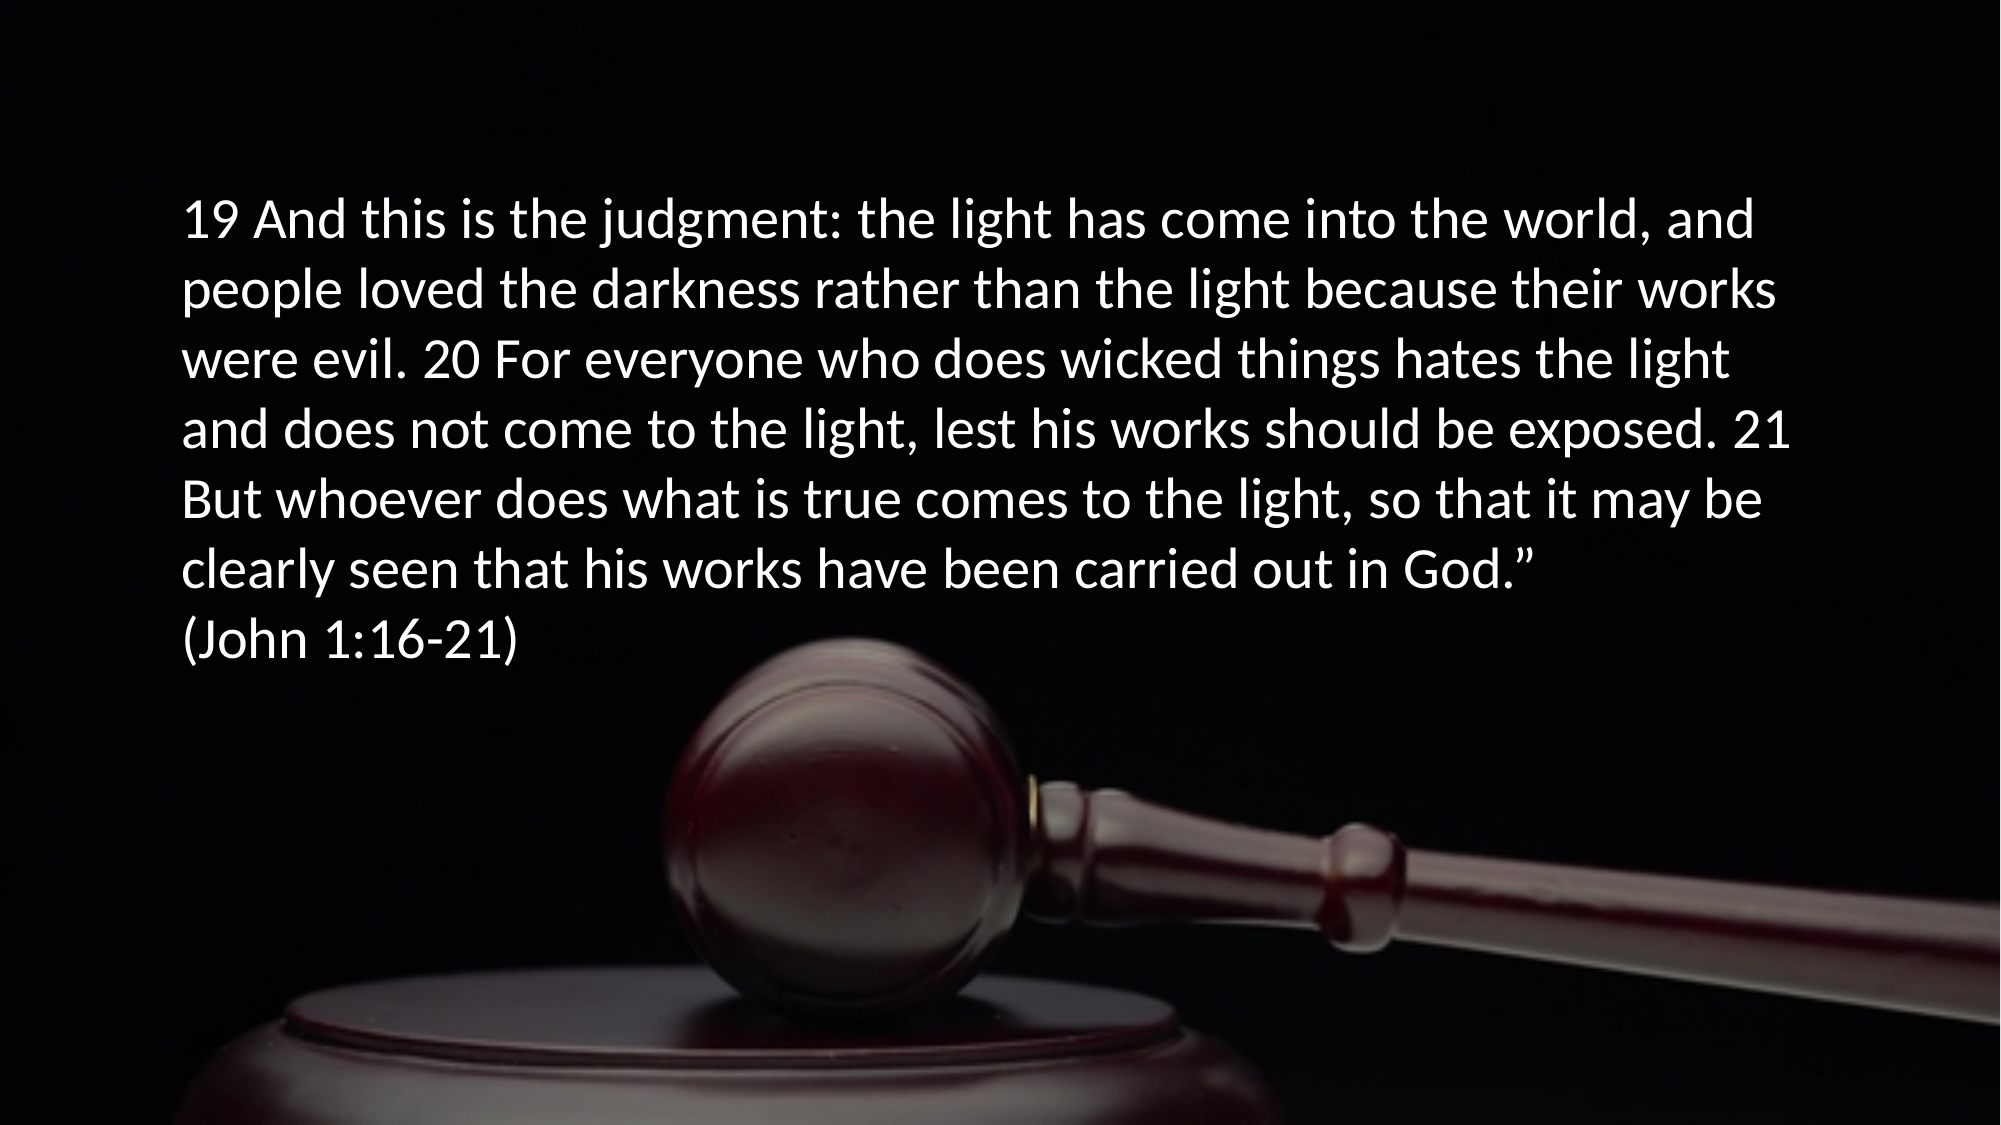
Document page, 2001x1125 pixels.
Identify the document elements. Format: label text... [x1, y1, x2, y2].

text_box 19 And this is the judgment: the light has come into the world, and people loved the darkness rather than the light because their works were evil. 20 For everyone who does wicked things hates the light and does not come to the light, lest his works should be exposed. 21 But whoever does what is true comes to the light, so that it may be clearly seen that his works have been carried out in God.” (John 1:16-21) [166, 172, 1834, 678]
picture [0, 0, 2001, 1125]
